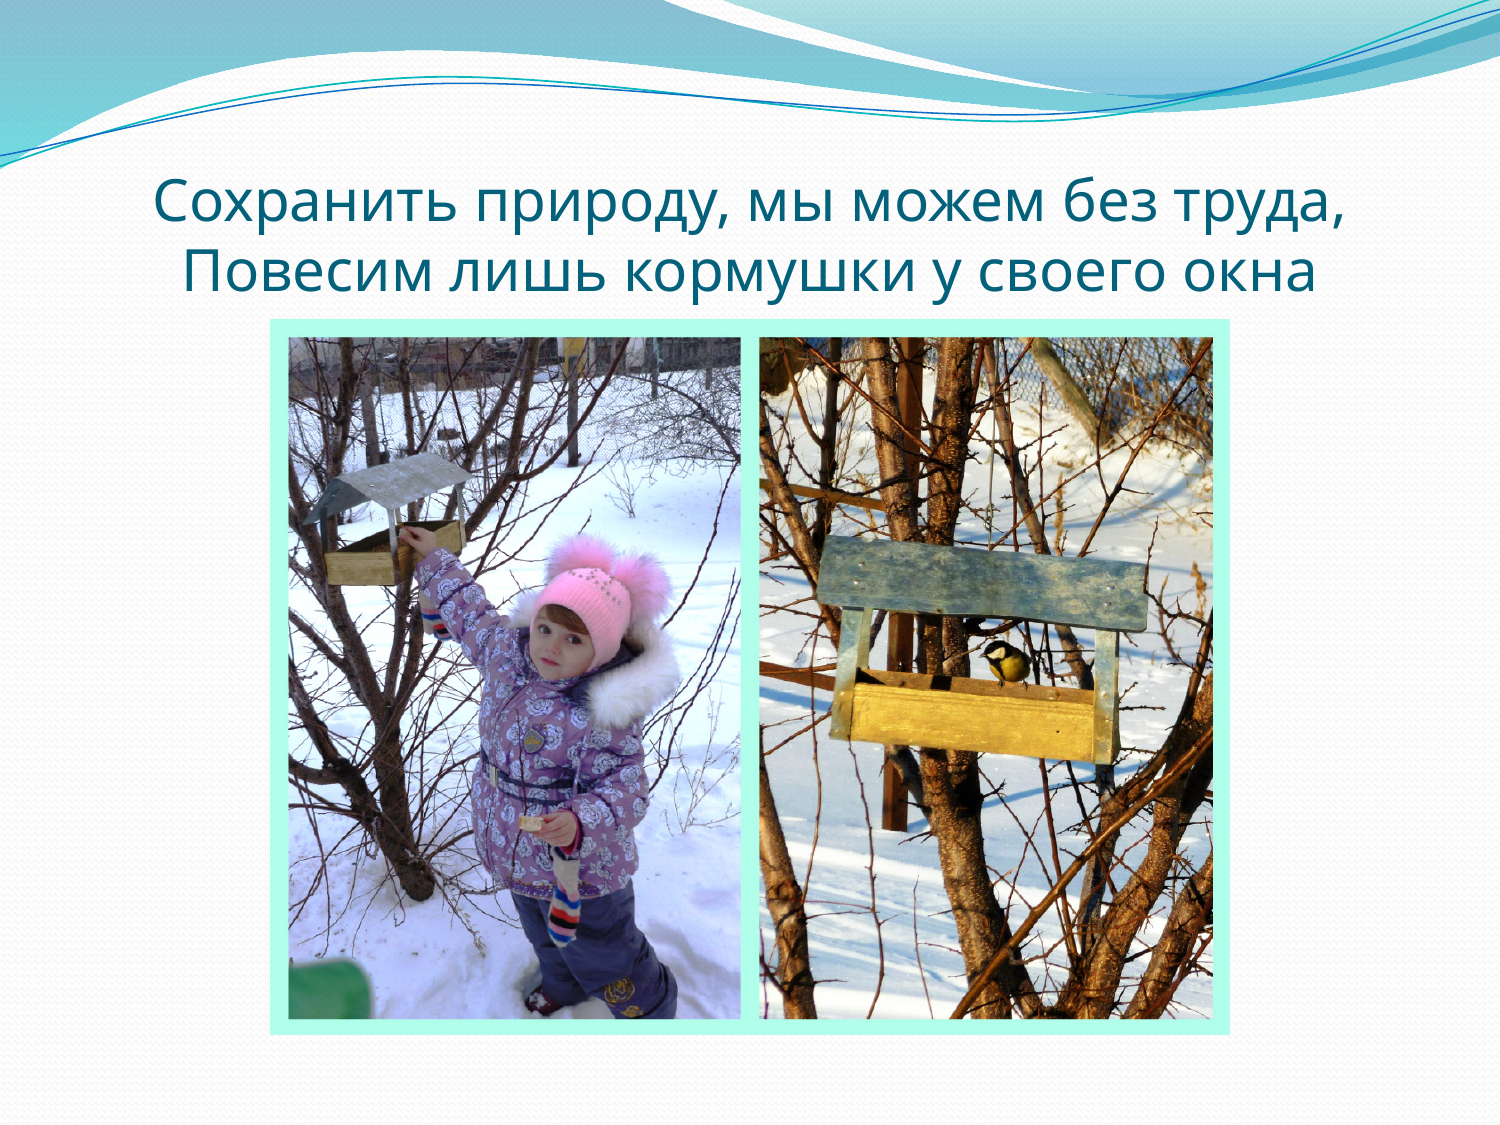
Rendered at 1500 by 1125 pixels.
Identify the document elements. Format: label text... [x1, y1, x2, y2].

title Сохранить природу, мы можем без труда, Повесим лишь кормушки у своего окна [75, 115, 1425, 303]
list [269, 319, 1231, 1036]
